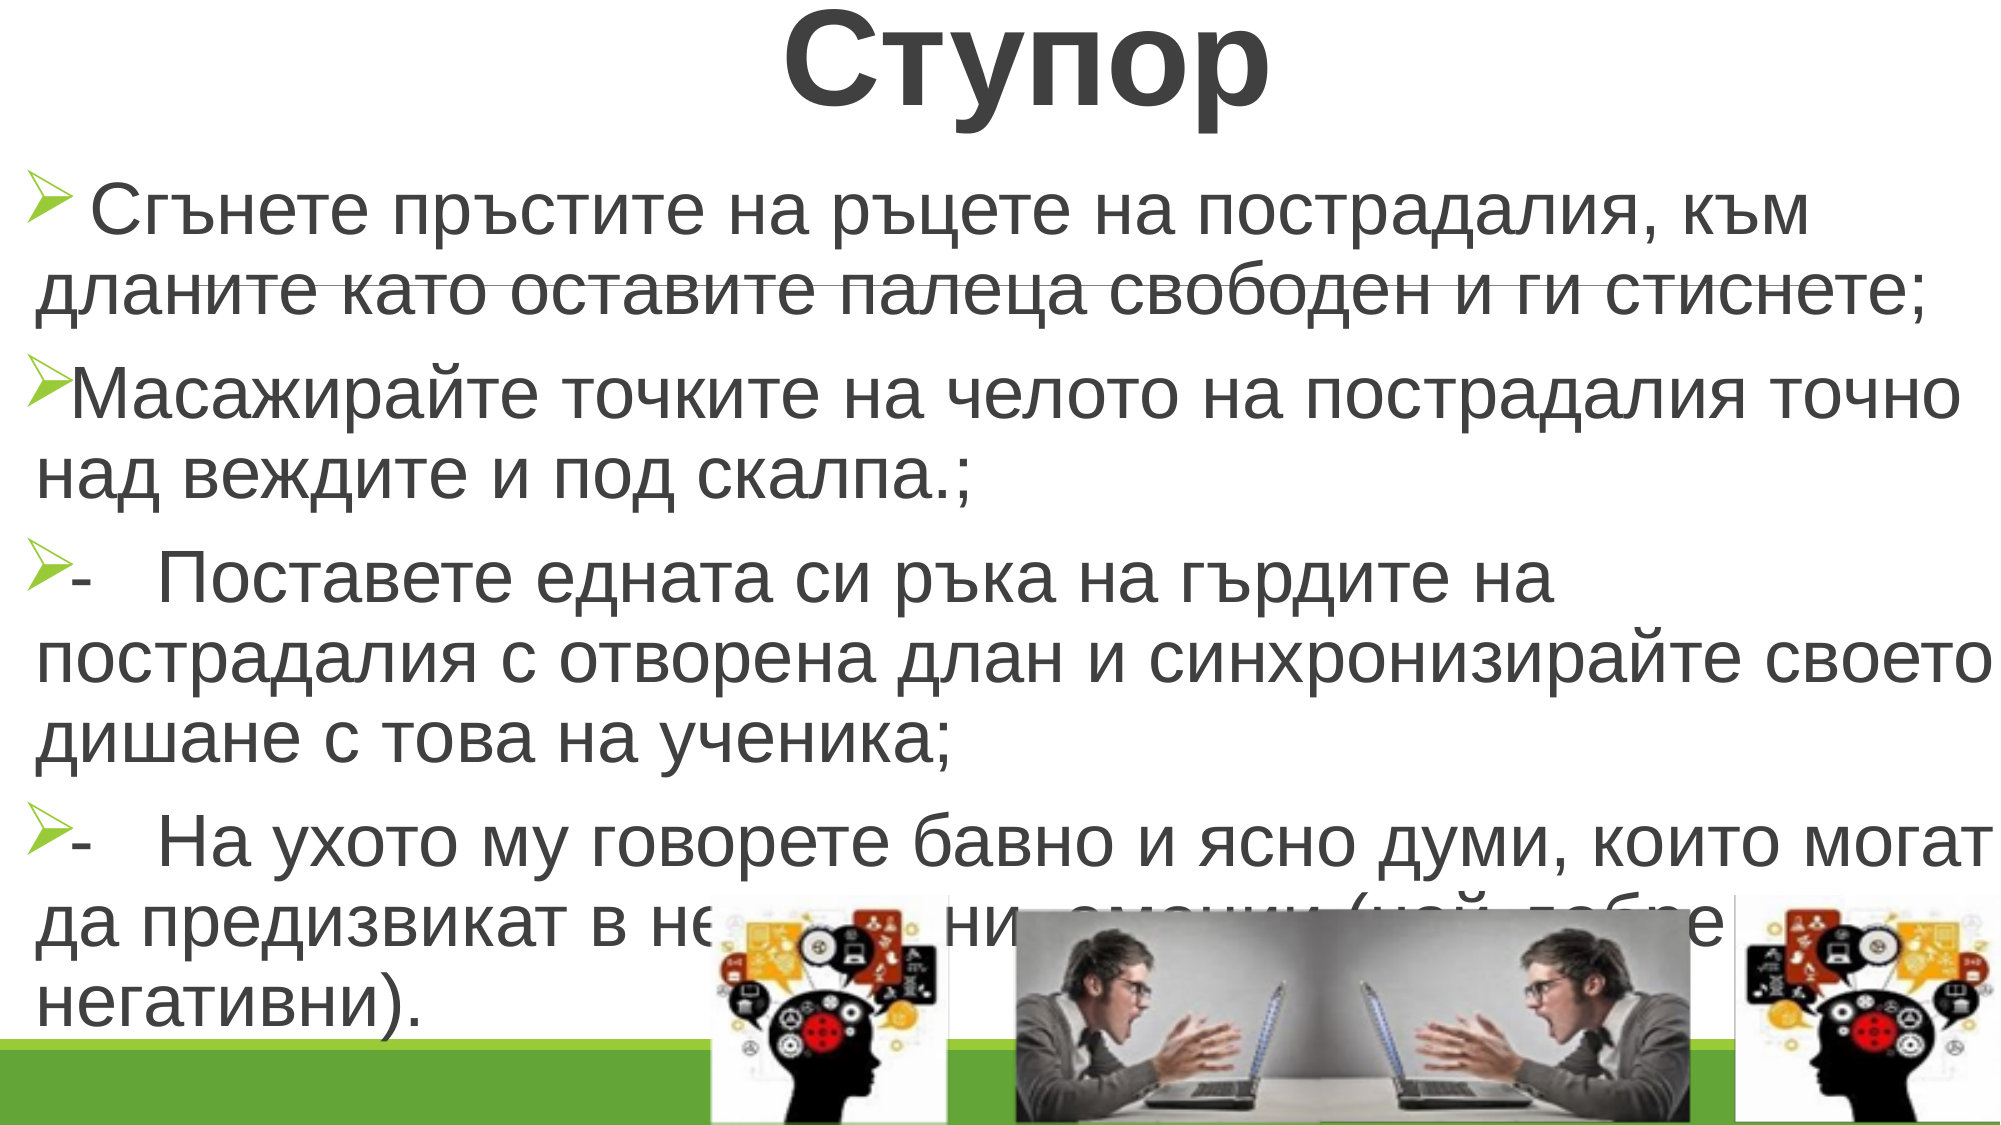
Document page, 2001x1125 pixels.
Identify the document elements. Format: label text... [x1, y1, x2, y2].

picture [710, 894, 2000, 1125]
title Ступор [522, 0, 1533, 74]
list Сгънете пръстите на ръцете на пострадалия, към дланите като оставите палеца свободен и ги стиснете; Масажирайте точките на челото на пострадалия точно над веждите и под скалпа.; - Поставете едната си ръка на гърдите на пострадалия с отворена длан и синхронизирайте своето дишане с това на ученика; - На ухото му говорете бавно и ясно думи, които могат да предизвикат в него силни емоции (най-добре негативни). [21, 74, 2000, 1067]
